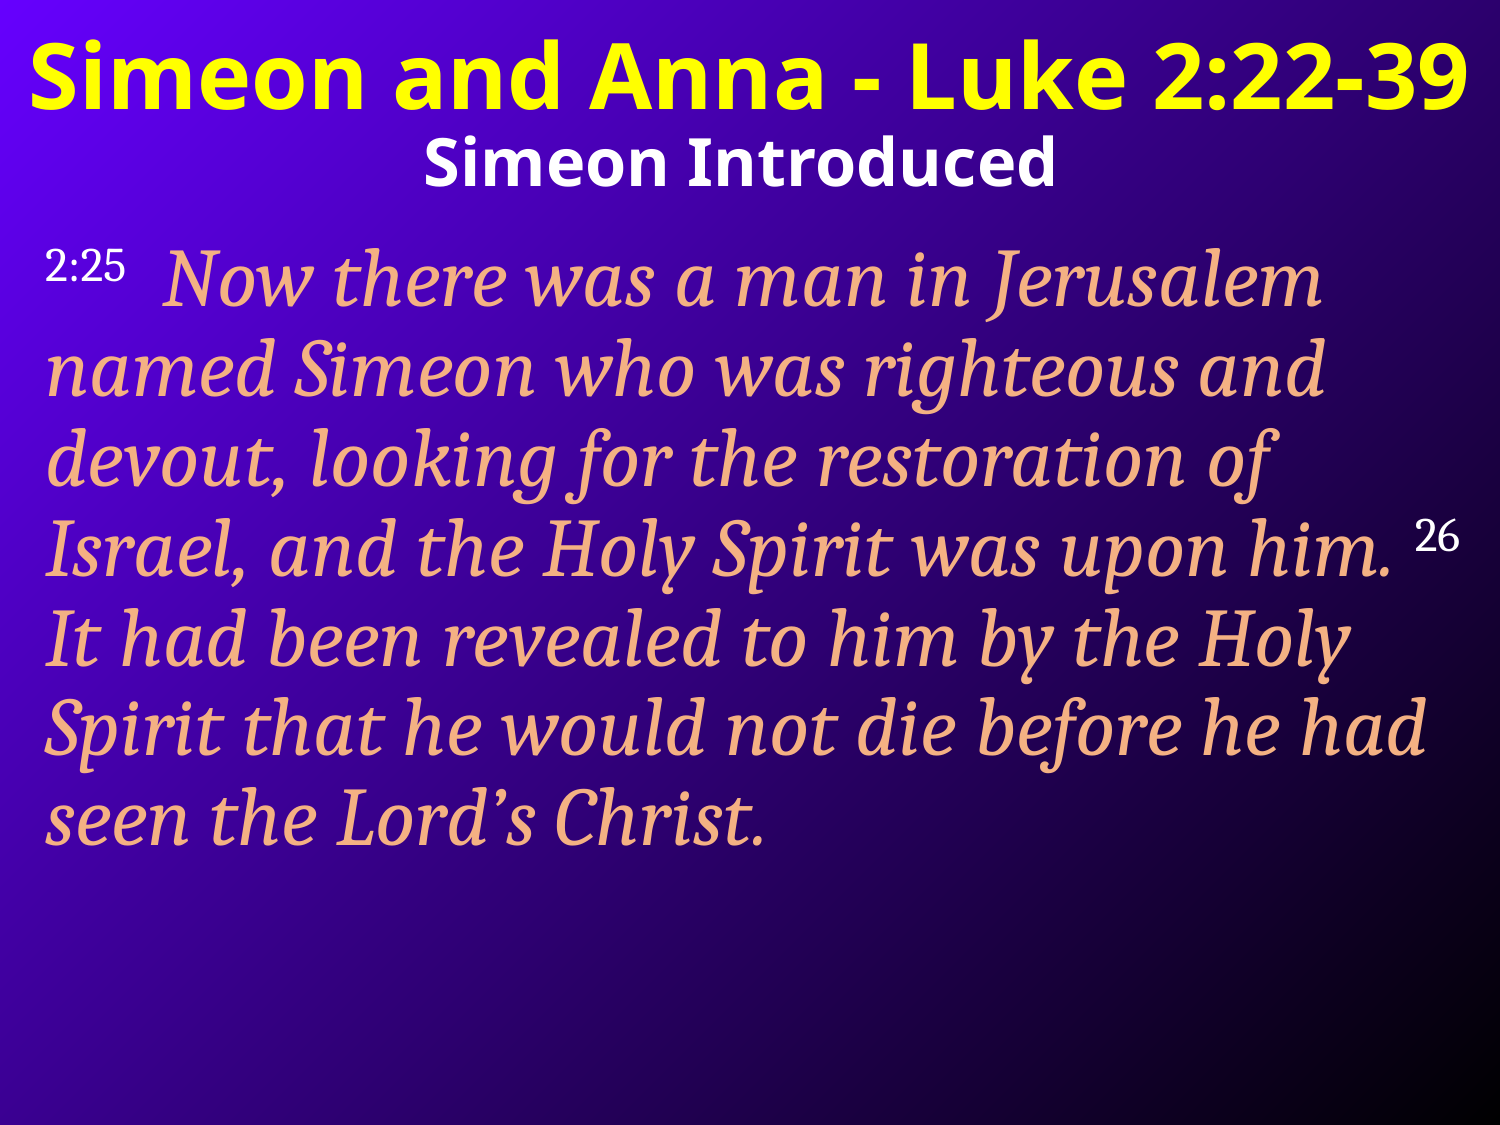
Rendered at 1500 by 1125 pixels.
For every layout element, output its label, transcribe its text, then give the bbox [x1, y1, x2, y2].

title Simeon and Anna - Luke 2:22-39 Simeon Introduced [0, 0, 1500, 232]
list 2:25 Now there was a man in Jerusalem named Simeon who was righteous and devout, looking for the restoration of Israel, and the Holy Spirit was upon him. 26 It had been revealed to him by the Holy Spirit that he would not die before he had seen the Lord’s Christ. [30, 227, 1482, 1113]
